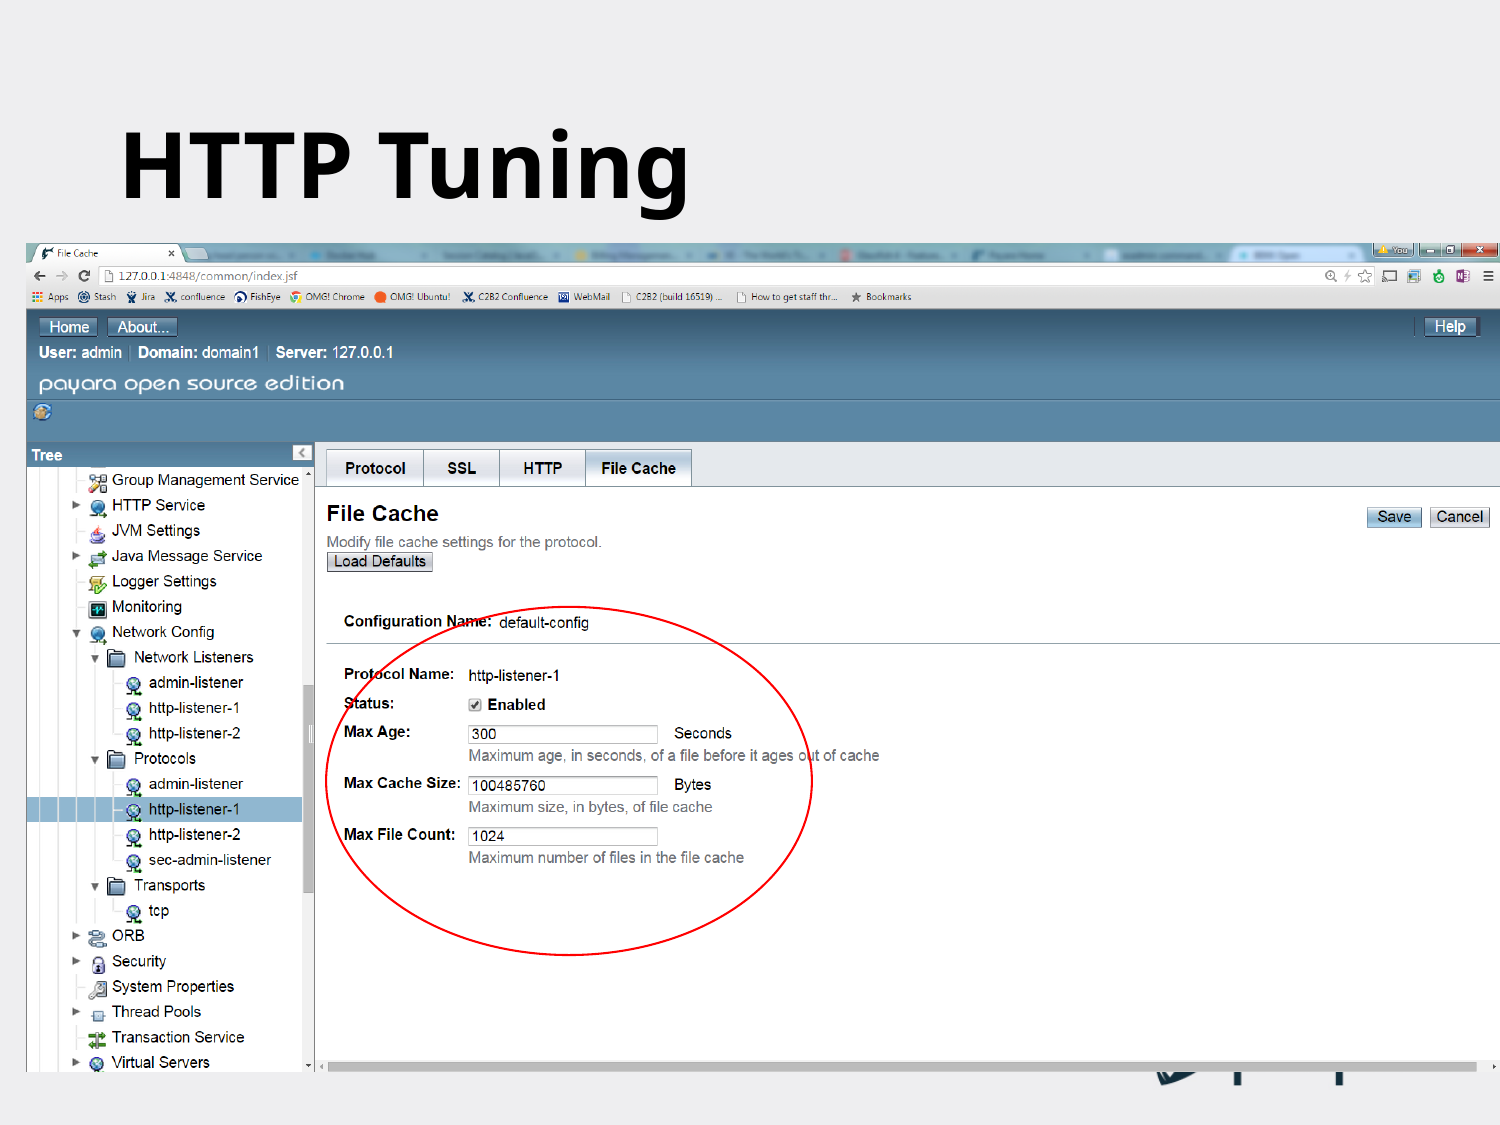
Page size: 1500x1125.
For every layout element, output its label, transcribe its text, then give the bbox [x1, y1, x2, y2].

picture [0, 0, 1500, 1125]
title HTTP Tuning [103, 59, 1397, 243]
